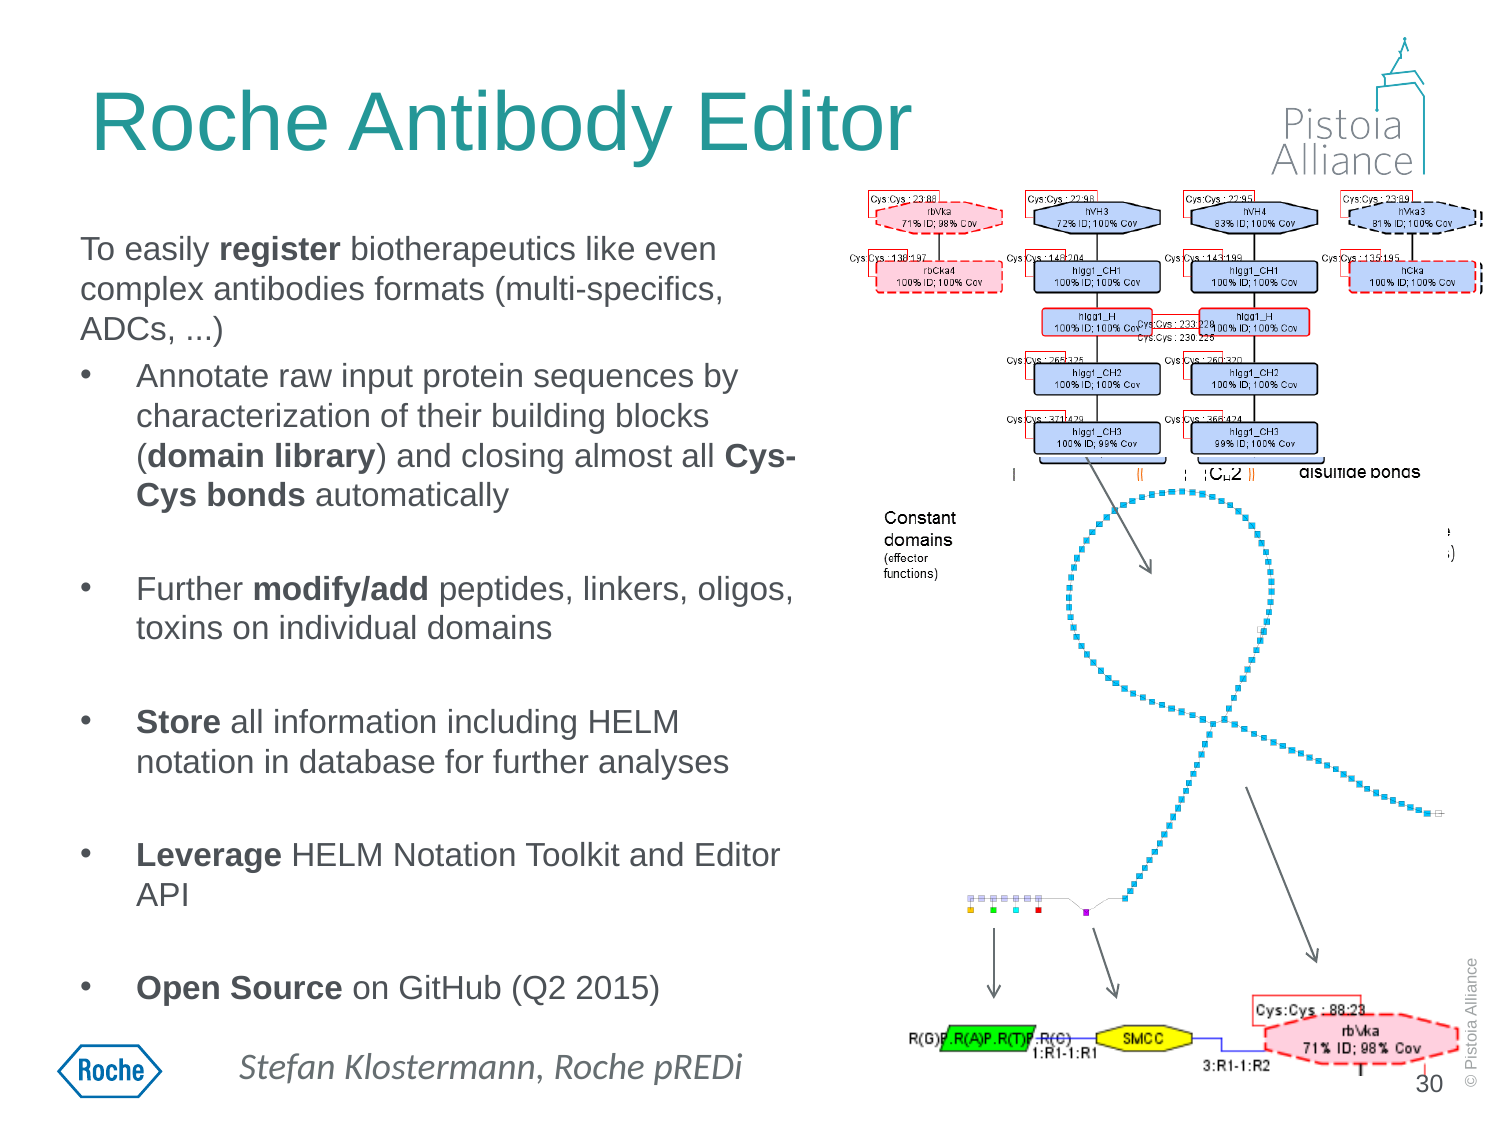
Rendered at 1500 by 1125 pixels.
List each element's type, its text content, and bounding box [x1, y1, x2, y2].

text_box Stefan Klostermann, Roche pREDi [224, 1034, 759, 1095]
slide_number 30 [1387, 1085, 1459, 1106]
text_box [1245, 786, 1318, 964]
picture [29, 1017, 191, 1125]
picture [899, 987, 1466, 1076]
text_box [960, 466, 1152, 575]
picture [844, 184, 1488, 918]
picture [1271, 37, 1425, 175]
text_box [1092, 927, 1117, 1000]
title Roche Antibody Editor [75, 58, 1235, 175]
list To easily register biotherapeutics like even complex antibodies formats (multi-specifics, ADCs, ...) Annotate raw input protein sequences by characterization of their building blocks (domain library) and closing almost all Cys-Cys bonds automatically Further modify/add peptides, linkers, oligos, toxins on individual domains Store all information including HELM notation in database for further analyses Leverage HELM Notation Toolkit and Editor API Open Source on GitHub (Q2 2015) [64, 219, 821, 1024]
